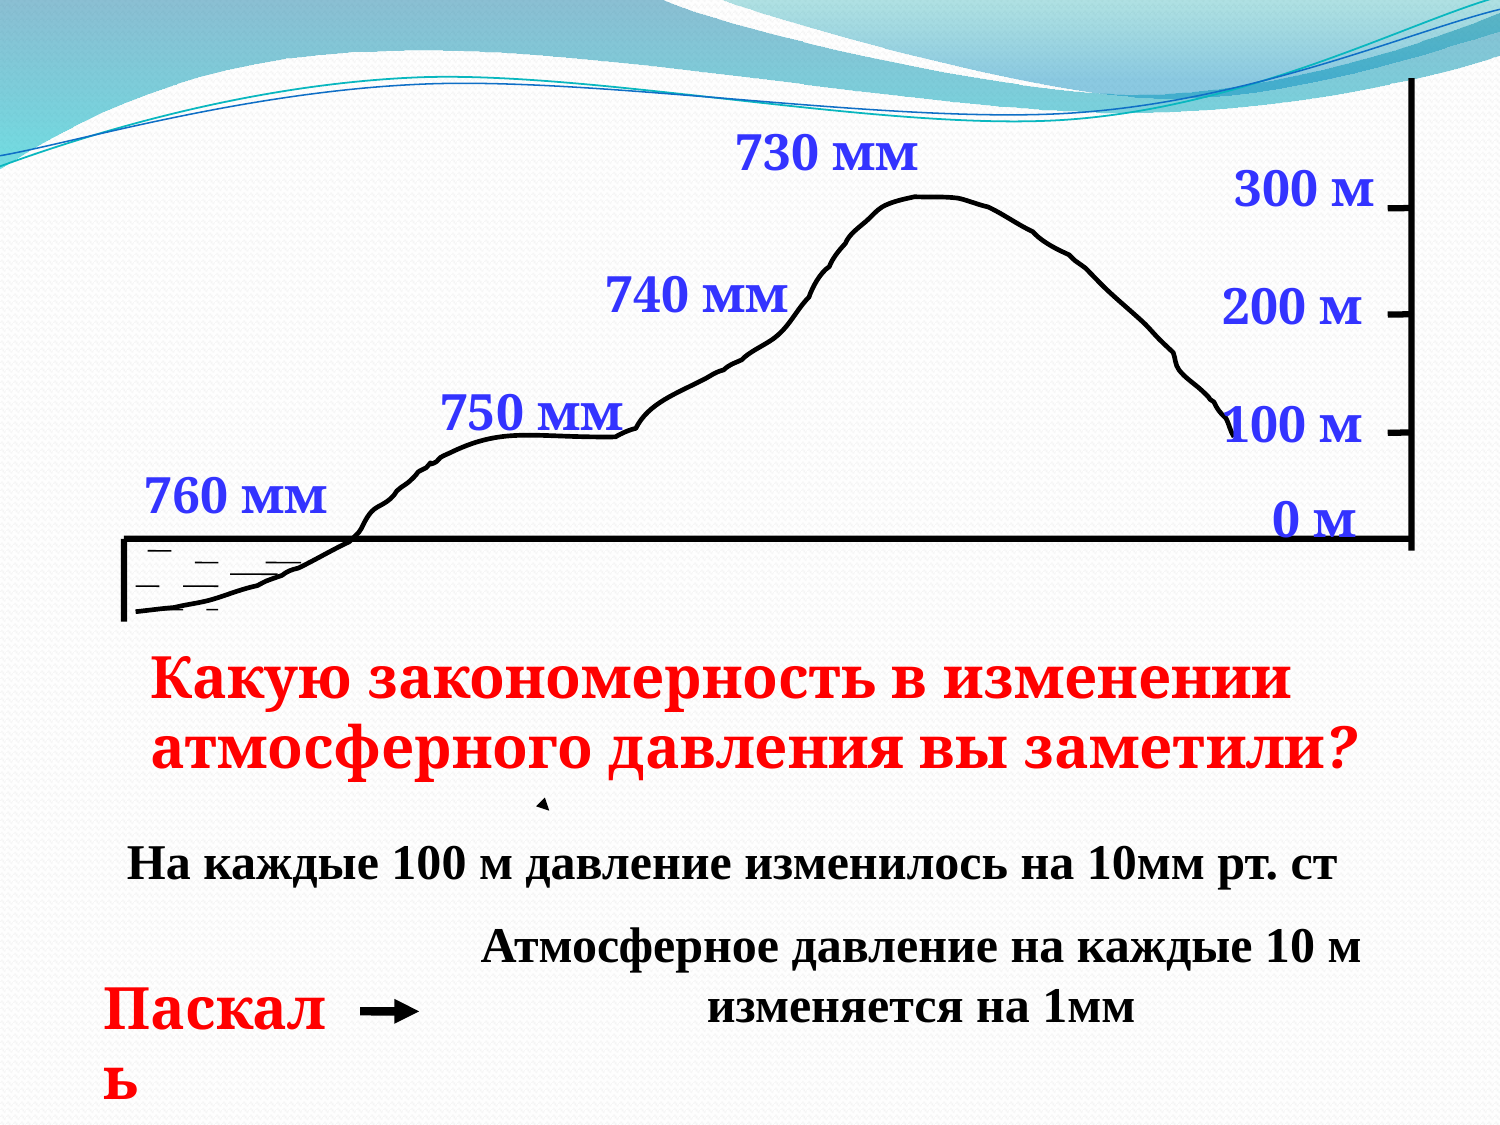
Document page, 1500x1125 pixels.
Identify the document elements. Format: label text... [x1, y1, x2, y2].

text_box [135, 196, 1208, 612]
text_box Какую закономерность в изменении атмосферного давления вы заметили? [135, 633, 1412, 788]
text_box 300 м [1219, 148, 1390, 224]
text_box [536, 797, 550, 811]
text_box [360, 1005, 419, 1018]
text_box 740 мм [590, 255, 804, 331]
text_box 730 мм [720, 113, 934, 189]
text_box Паскаль [88, 964, 361, 1119]
text_box 0 м [1257, 479, 1412, 555]
text_box Атмосферное давление на каждые 10 м изменяется на 1мм [419, 905, 1424, 1040]
text_box 100 м [1208, 385, 1378, 461]
text_box 750 мм [425, 373, 639, 449]
text_box 760 мм [129, 456, 343, 531]
text_box 200 м [1208, 267, 1378, 342]
text_box На каждые 100 м давление изменилось на 10мм рт. ст [112, 822, 1376, 898]
